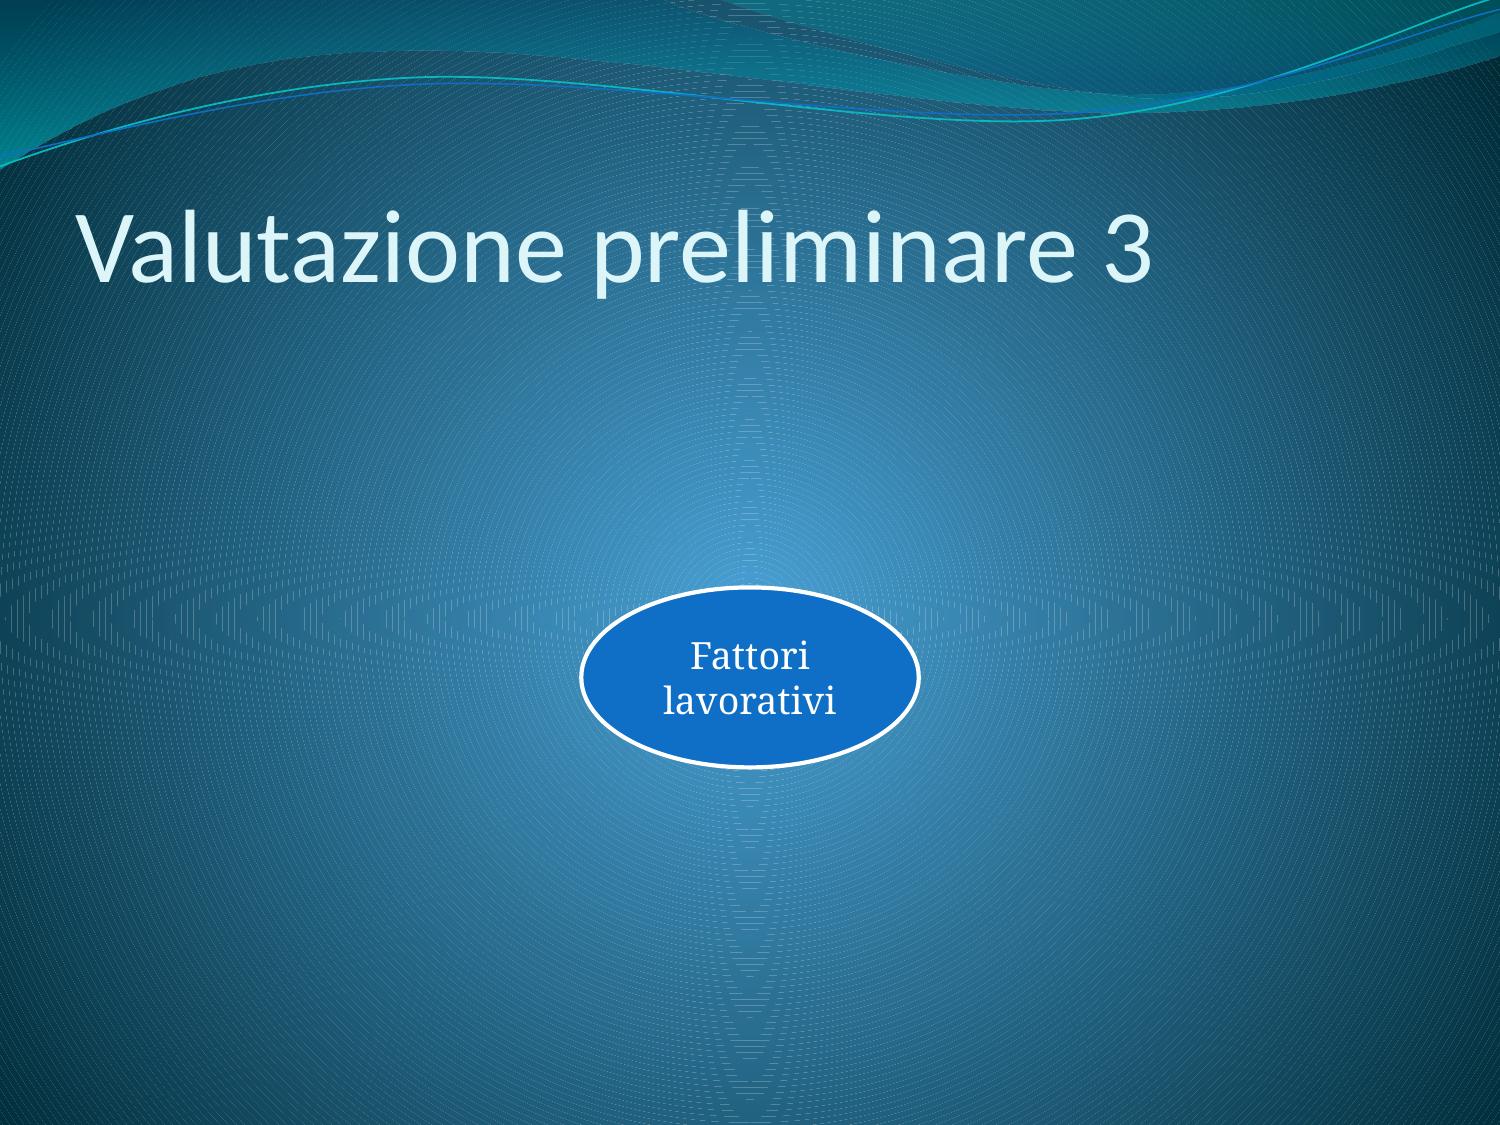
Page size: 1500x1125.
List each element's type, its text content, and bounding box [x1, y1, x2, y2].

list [74, 317, 1426, 1038]
title Valutazione preliminare 3 [75, 115, 1425, 303]
